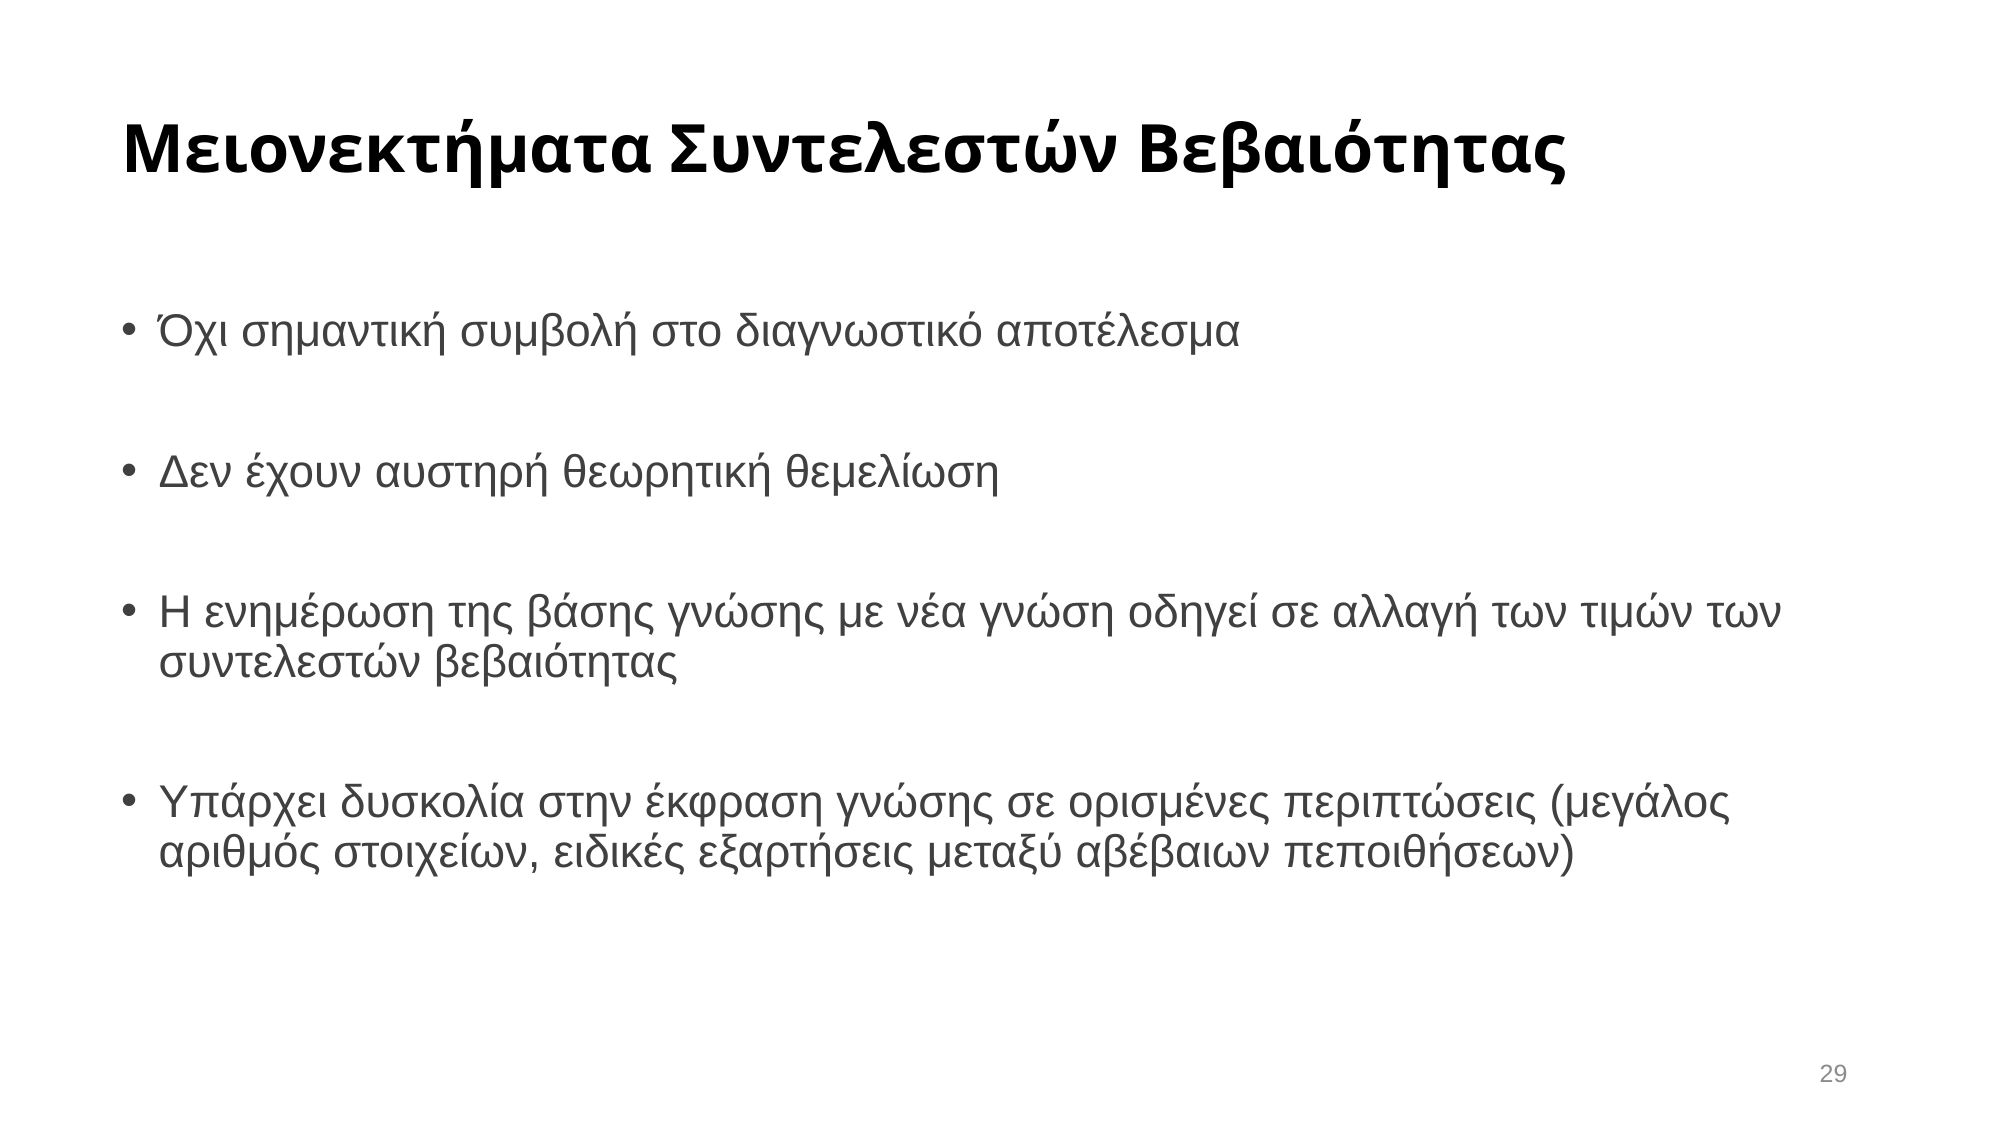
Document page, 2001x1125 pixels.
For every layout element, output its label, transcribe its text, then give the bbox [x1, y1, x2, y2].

slide_number 29 [1412, 1042, 1863, 1103]
title Μειονεκτήματα Συντελεστών Βεβαιότητας [106, 42, 1832, 260]
list Όχι σημαντική συμβολή στο διαγνωστικό αποτέλεσμα Δεν έχουν αυστηρή θεωρητική θεμελίωση Η ενημέρωση της βάσης γνώσης με νέα γνώση οδηγεί σε αλλαγή των τιμών των συντελεστών βεβαιότητας Υπάρχει δυσκολία στην έκφραση γνώσης σε ορισμένες περιπτώσεις (μεγάλος αριθμός στοιχείων, ειδικές εξαρτήσεις μεταξύ αβέβαιων πεποιθήσεων) [106, 299, 1832, 1014]
